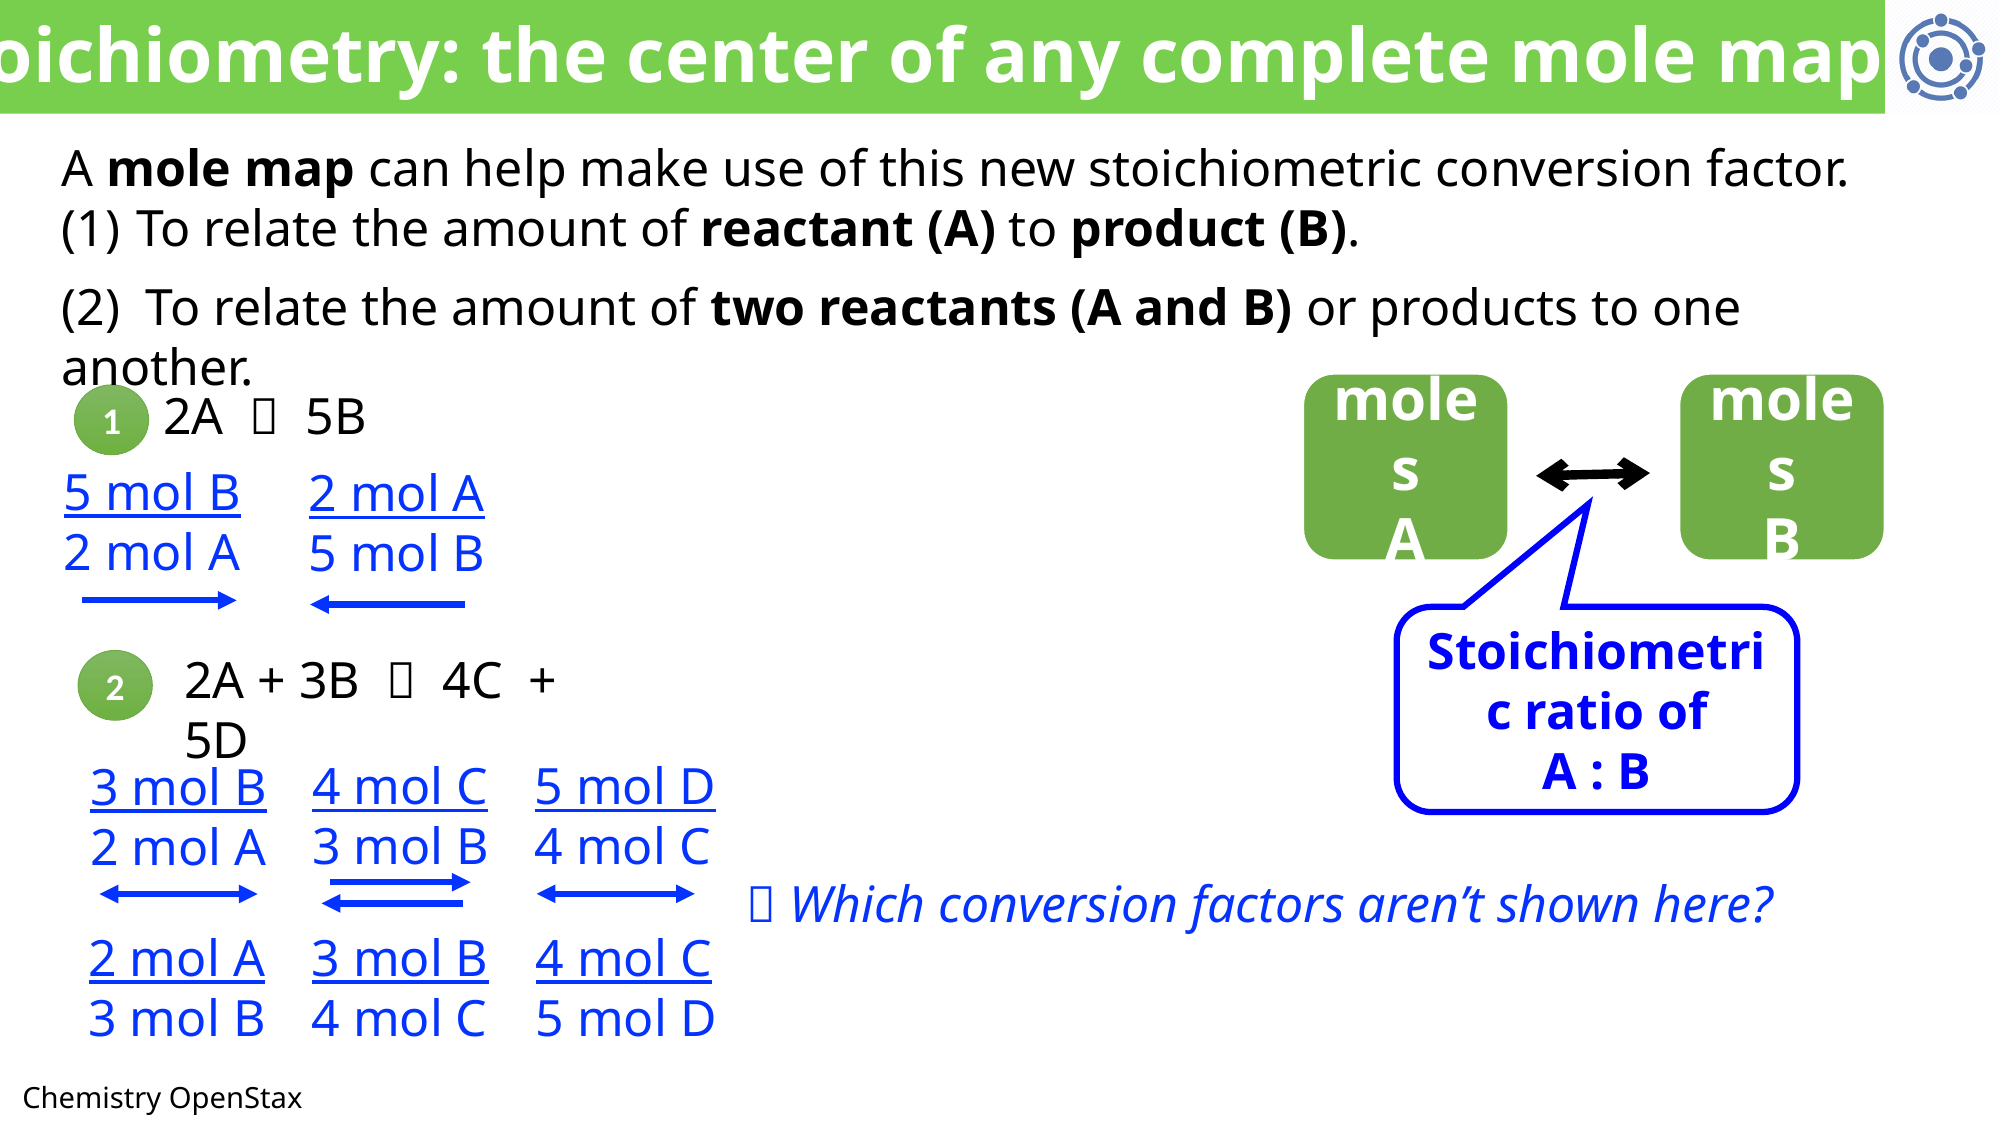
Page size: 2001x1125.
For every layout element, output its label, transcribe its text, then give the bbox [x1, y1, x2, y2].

text_box Chemistry OpenStax [7, 1071, 636, 1122]
text_box A mole map can help make use of this new stoichiometric conversion factor. To relate the amount of reactant (A) to product (B). [46, 128, 1910, 264]
text_box 1 [73, 403, 150, 452]
text_box 2 mol A 3 mol B [73, 918, 281, 1054]
text_box 3 mol B 2 mol A [75, 748, 282, 883]
text_box 3 mol B 4 mol C [296, 918, 504, 1054]
text_box 2A + 3B  4C + 5D [169, 641, 634, 776]
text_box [1302, 373, 1886, 813]
text_box Stoichiometry: the center of any complete mole map [0, 0, 1885, 105]
text_box 4 mol C 3 mol B [297, 747, 504, 883]
text_box  Which conversion factors aren’t shown here? [731, 865, 1789, 941]
text_box 4 mol C 5 mol D [520, 918, 732, 1054]
text_box (2) To relate the amount of two reactants (A and B) or products to one another. [46, 267, 1910, 403]
text_box 5 mol B 2 mol A [49, 452, 256, 588]
text_box 2A  5B [148, 403, 407, 453]
text_box 2 mol A 5 mol B [293, 454, 501, 590]
text_box [0, 105, 1885, 114]
text_box 2 [77, 649, 153, 721]
text_box 5 mol D 4 mol C [519, 747, 731, 883]
picture [1885, 0, 2000, 114]
